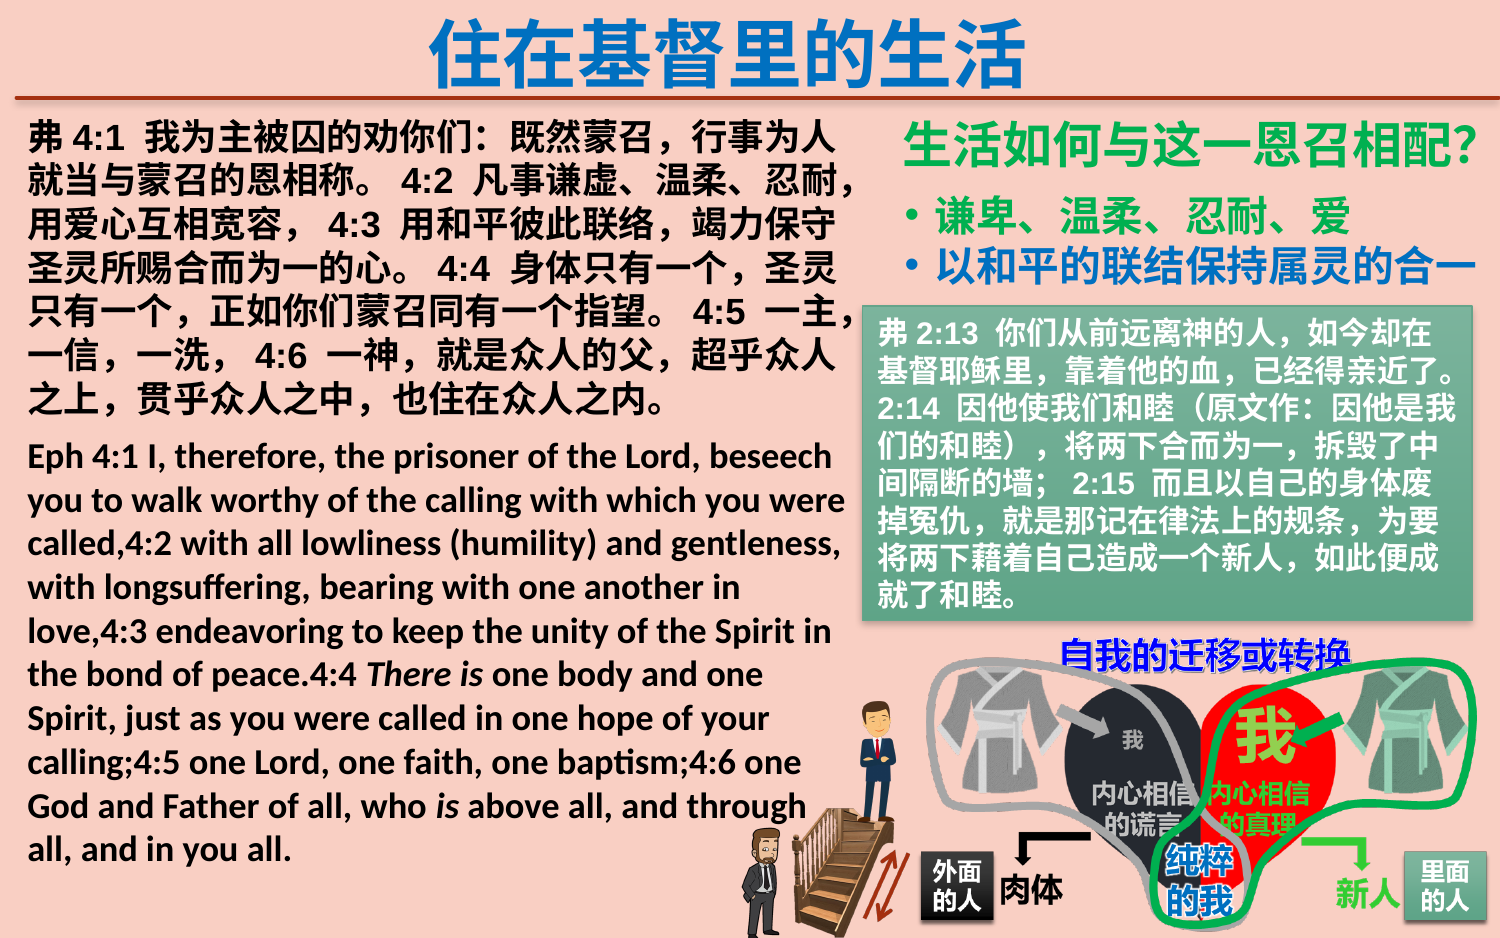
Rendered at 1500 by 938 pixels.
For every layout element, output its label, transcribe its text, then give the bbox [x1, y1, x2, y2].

text_box 住在基督里的生活 [412, 0, 1075, 97]
text_box 弗2:13 你们从前远离神的人，如今却在基督耶稣里，靠着他的血，已经得亲近了。2:14 因他使我们和睦（原文作：因他是我们的和睦），将两下合而为一，拆毁了中间隔断的墙；2:15 而且以自己的身体废掉冤仇，就是那记在律法上的规条，为要将两下藉着自己造成一个新人，如此便成就了和睦。 [862, 305, 1473, 621]
text_box 生活如何与这一恩召相配？ [887, 106, 1488, 181]
text_box 弗4:1 我为主被囚的劝你们：既然蒙召，行事为人就当与蒙召的恩相称。4:2 凡事谦虚、温柔、忍耐，用爱心互相宽容，4:3 用和平彼此联络，竭力保守圣灵所赐合而为一的心。4:4 身体只有一个，圣灵只有一个，正如你们蒙召同有一个指望。4:5 一主，一信，一洗，4:6 一神，就是众人的父，超乎众人之上，贯乎众人之中，也住在众人之内。 Eph 4:1 I, therefore, the prisoner of the Lord, beseech you to walk worthy of the calling with which you were called,4:2 with all lowliness (humility) and gentleness, with longsuffering, bearing with one another in love,4:3 endeavoring to keep the unity of the Spirit in the bond of peace.4:4 There is one body and one Spirit, just as you were called in one hope of your calling;4:5 one Lord, one faith, one baptism;4:6 one God and Father of all, who is above all, and through all, and in you all. [12, 106, 863, 933]
picture [740, 629, 1492, 938]
text_box 谦卑、温柔、忍耐、爱 以和平的联结保持属灵的合一 [889, 182, 1500, 297]
